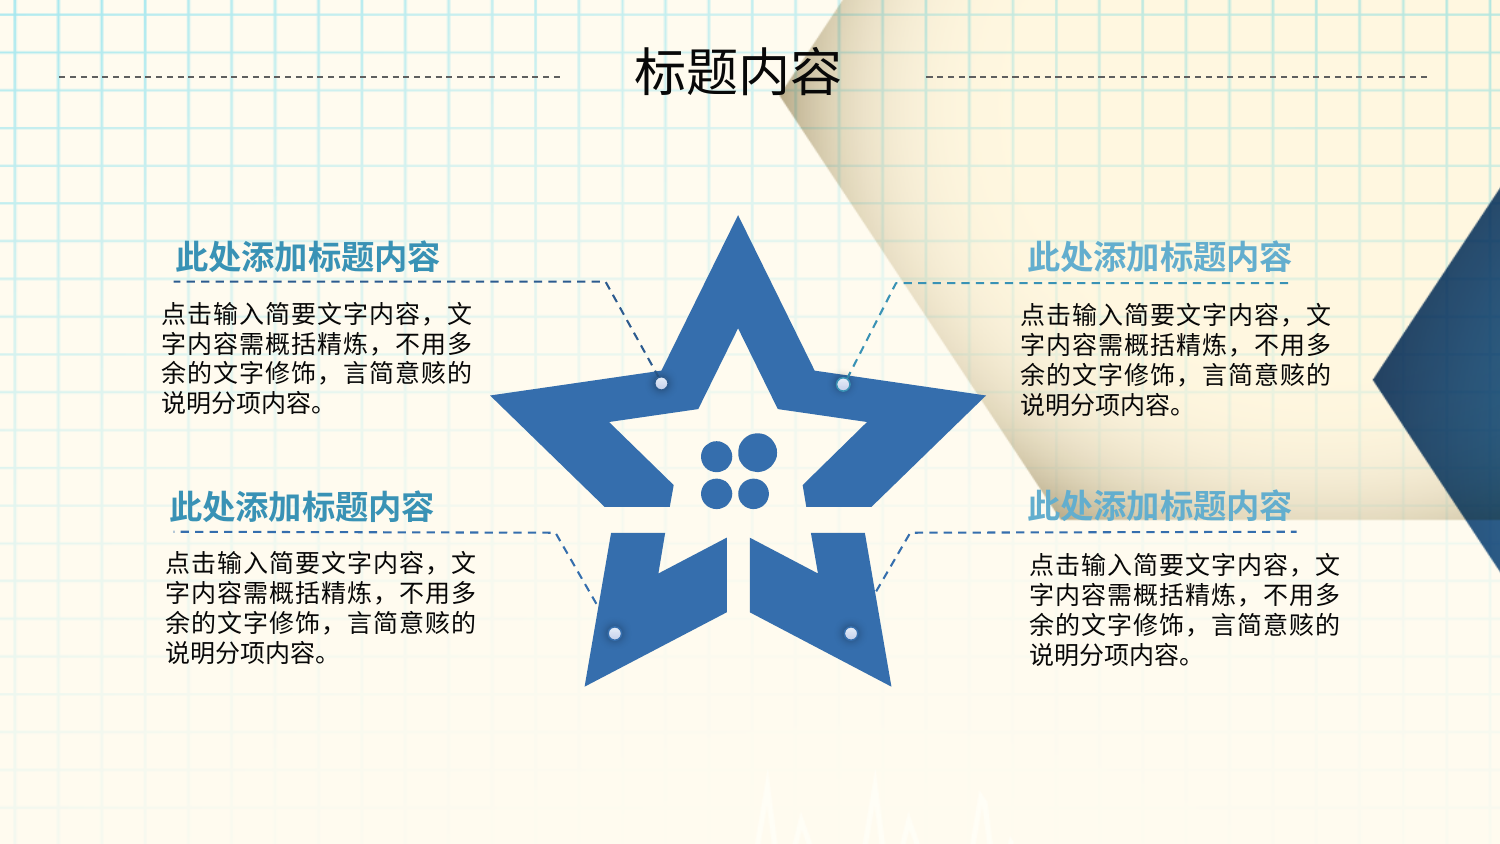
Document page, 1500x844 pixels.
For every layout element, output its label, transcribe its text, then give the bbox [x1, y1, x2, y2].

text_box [173, 281, 669, 391]
text_box 点击输入简要文字内容，文字内容需概括精炼，不用多余的文字修饰，言简意赅的说明分项内容。 [1009, 294, 1344, 426]
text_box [489, 214, 987, 687]
text_box 此处添加标题内容 [1012, 458, 1321, 533]
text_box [173, 531, 622, 641]
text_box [844, 531, 1297, 641]
text_box 此处添加标题内容 [160, 209, 484, 284]
text_box 此处添加标题内容 [154, 458, 478, 534]
text_box 标题内容 [608, 32, 868, 110]
text_box 此处添加标题内容 [1012, 209, 1321, 284]
text_box 点击输入简要文字内容，文字内容需概括精炼，不用多余的文字修饰，言简意赅的说明分项内容。 [150, 292, 484, 424]
text_box 点击输入简要文字内容，文字内容需概括精炼，不用多余的文字修饰，言简意赅的说明分项内容。 [1018, 543, 1353, 675]
picture [0, 0, 1500, 844]
text_box 点击输入简要文字内容，文字内容需概括精炼，不用多余的文字修饰，言简意赅的说明分项内容。 [154, 541, 484, 673]
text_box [836, 282, 1294, 392]
